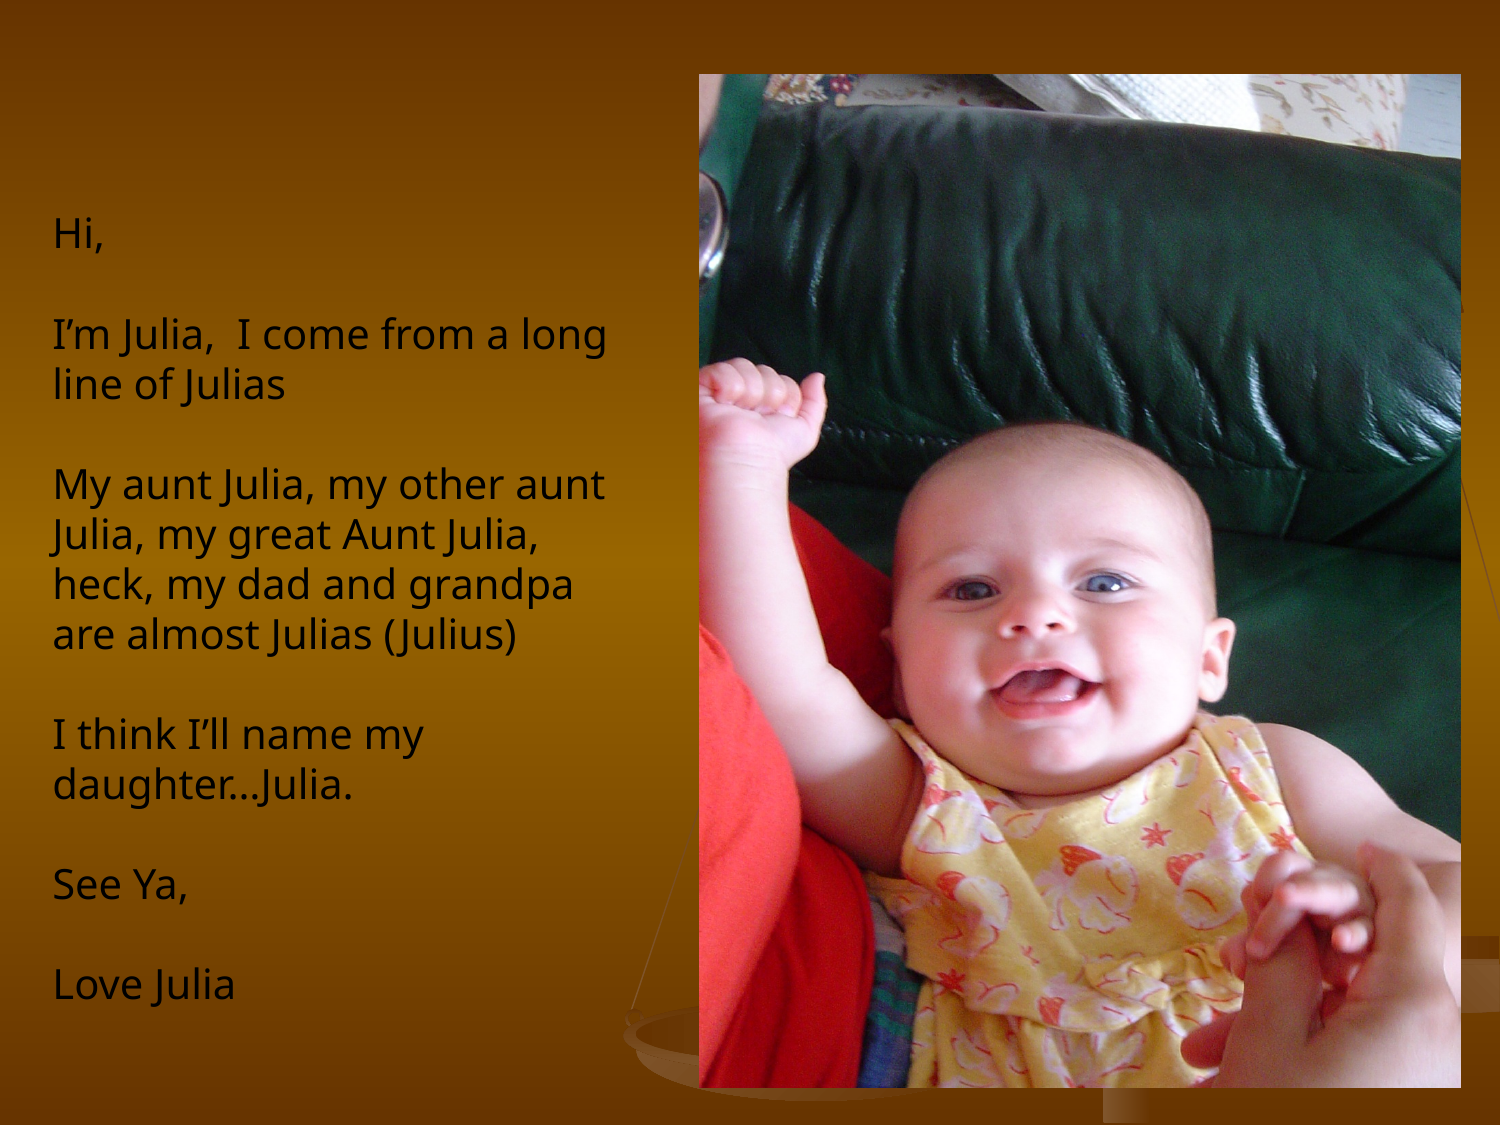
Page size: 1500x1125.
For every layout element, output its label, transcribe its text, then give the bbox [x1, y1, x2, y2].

text_box Hi, I’m Julia, I come from a long line of Julias My aunt Julia, my other aunt Julia, my great Aunt Julia, heck, my dad and grandpa are almost Julias (Julius) I think I’ll name my daughter…Julia. See Ya, Love Julia [37, 199, 625, 1015]
picture [699, 74, 1462, 1088]
